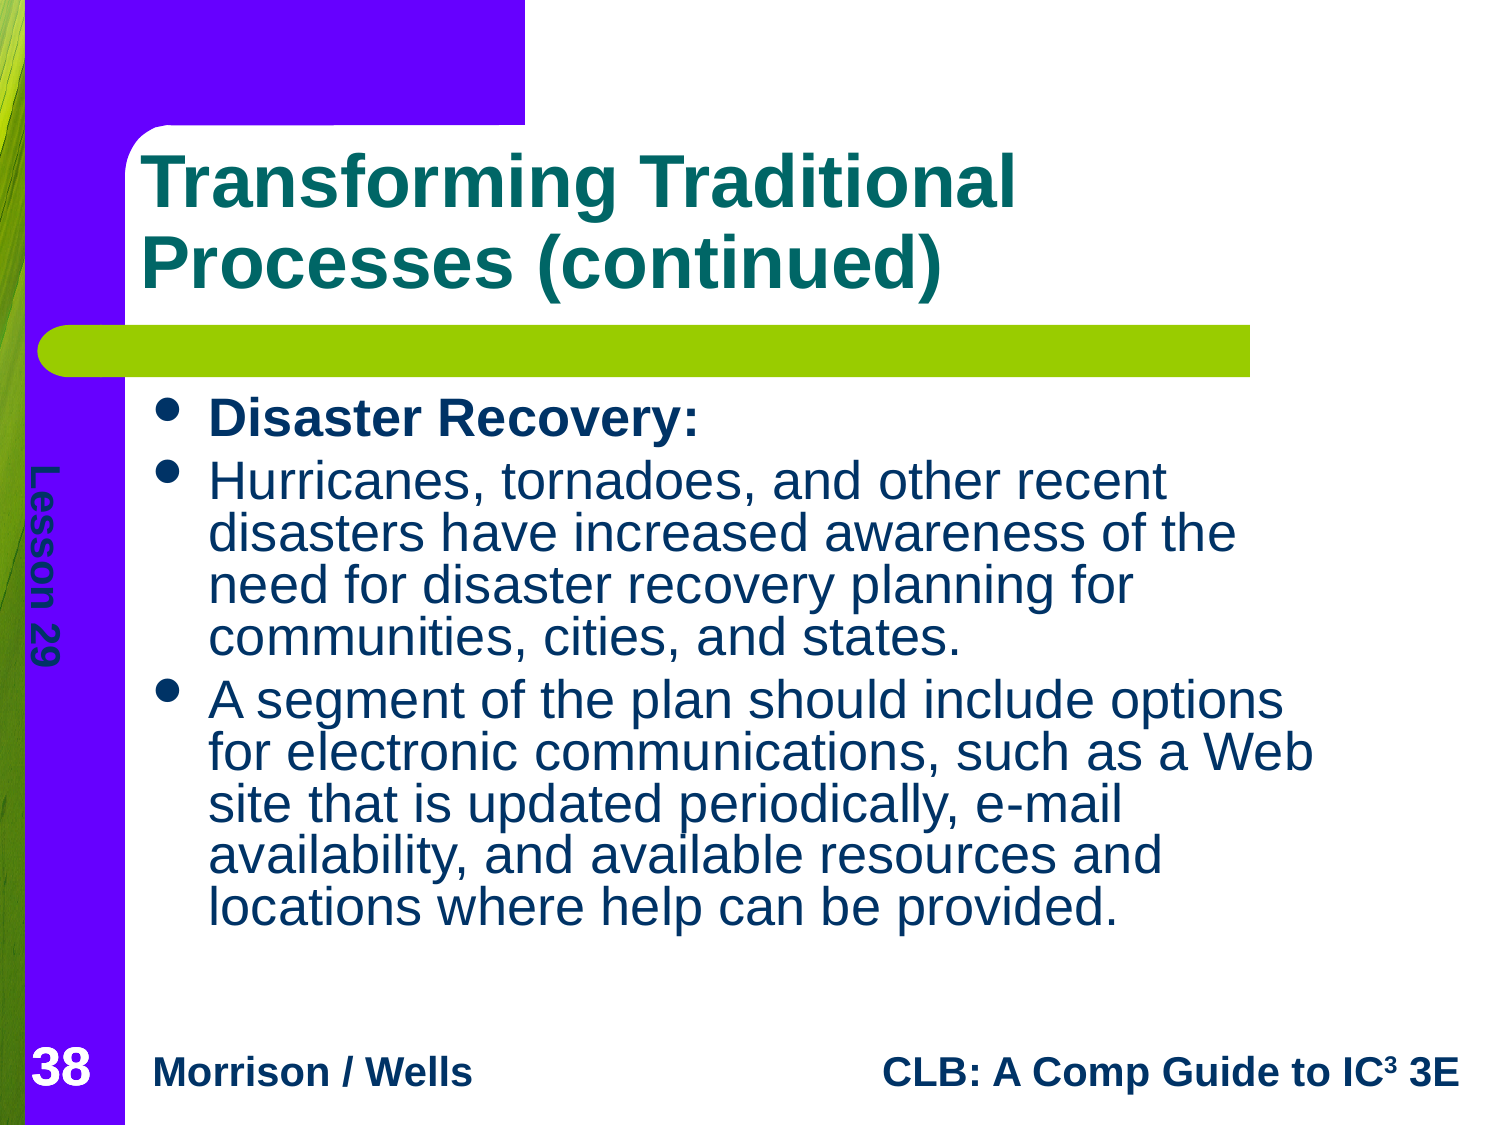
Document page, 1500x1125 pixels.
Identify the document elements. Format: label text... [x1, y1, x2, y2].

picture [0, 0, 25, 1125]
list Disaster Recovery: Hurricanes, tornadoes, and other recent disasters have increased awareness of the need for disaster recovery planning for communities, cities, and states. A segment of the plan should include options for electronic communications, such as a Web site that is updated periodically, e-mail availability, and available resources and locations where help can be provided. [137, 387, 1351, 1013]
title Transforming Traditional Processes (continued) [124, 124, 1426, 313]
text_box 38 [13, 1023, 111, 1105]
